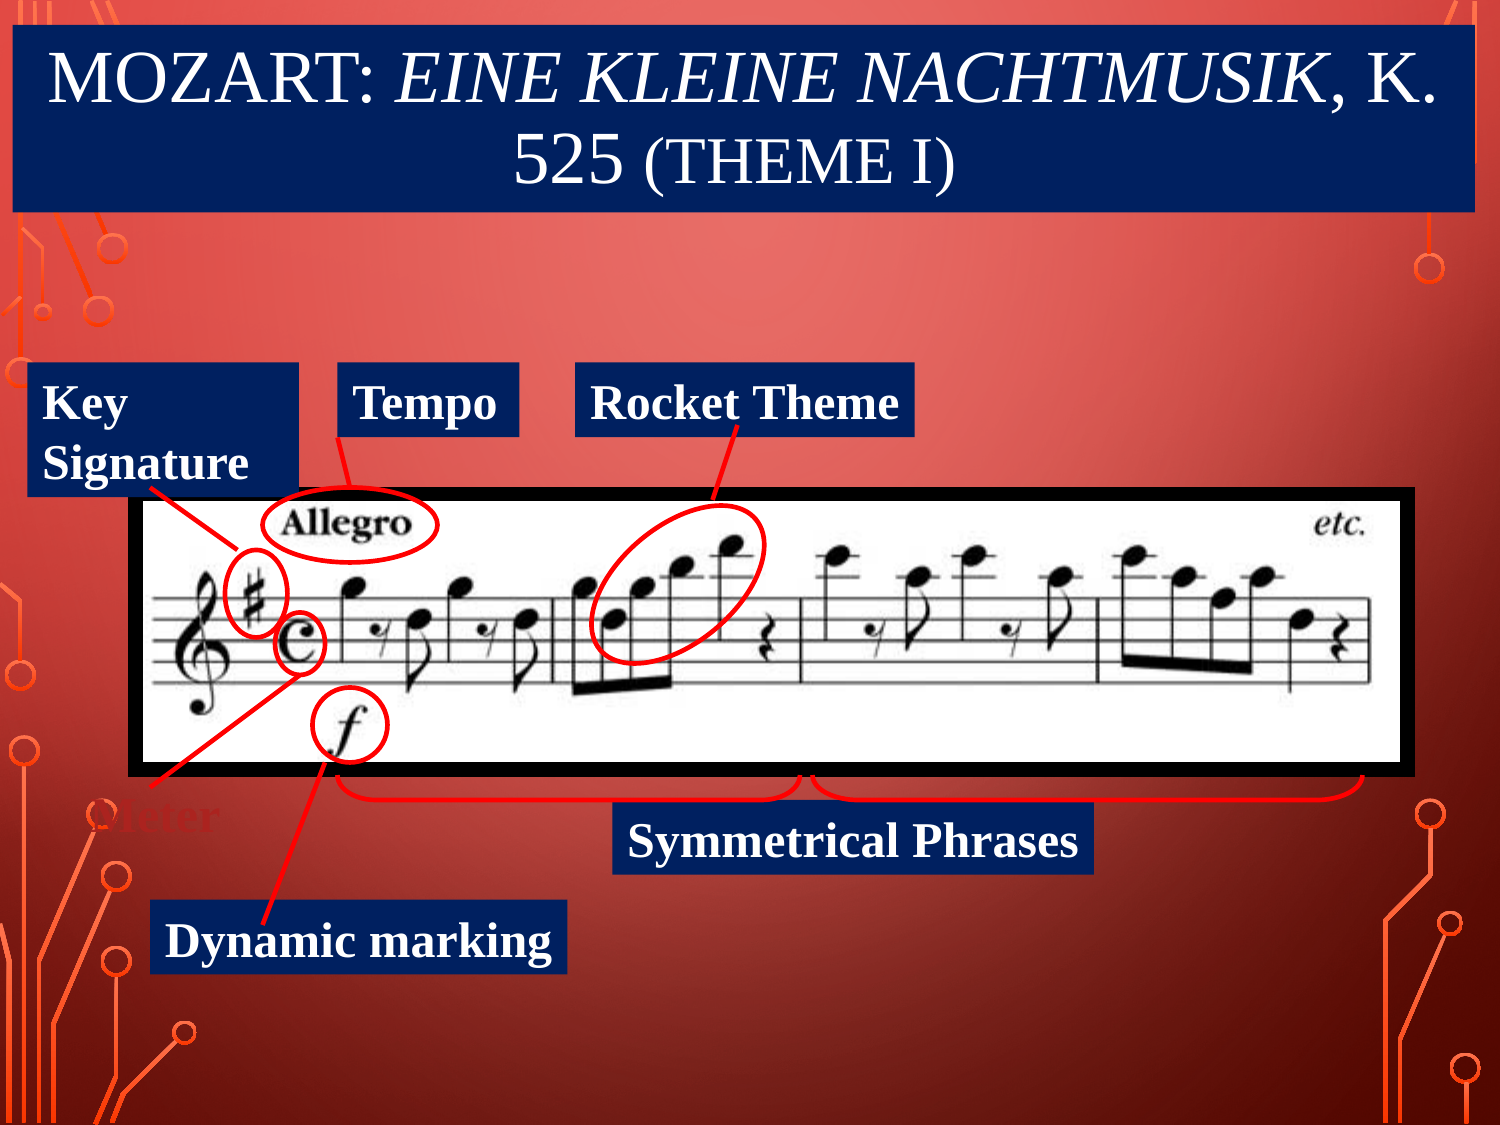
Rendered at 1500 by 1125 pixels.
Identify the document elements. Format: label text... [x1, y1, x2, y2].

text_box Key Signature [27, 362, 299, 498]
text_box Rocket Theme [575, 362, 915, 438]
text_box [282, 487, 418, 501]
text_box [337, 775, 800, 801]
title Mozart: Eine kleine Nachtmusik, K. 525 (Theme I) [12, 24, 1475, 213]
text_box Tempo [337, 362, 520, 438]
text_box [812, 775, 1363, 801]
text_box Dynamic marking [150, 899, 568, 975]
text_box Symmetrical Phrases [612, 799, 1094, 875]
picture [142, 501, 1401, 763]
text_box Meter [74, 774, 236, 850]
